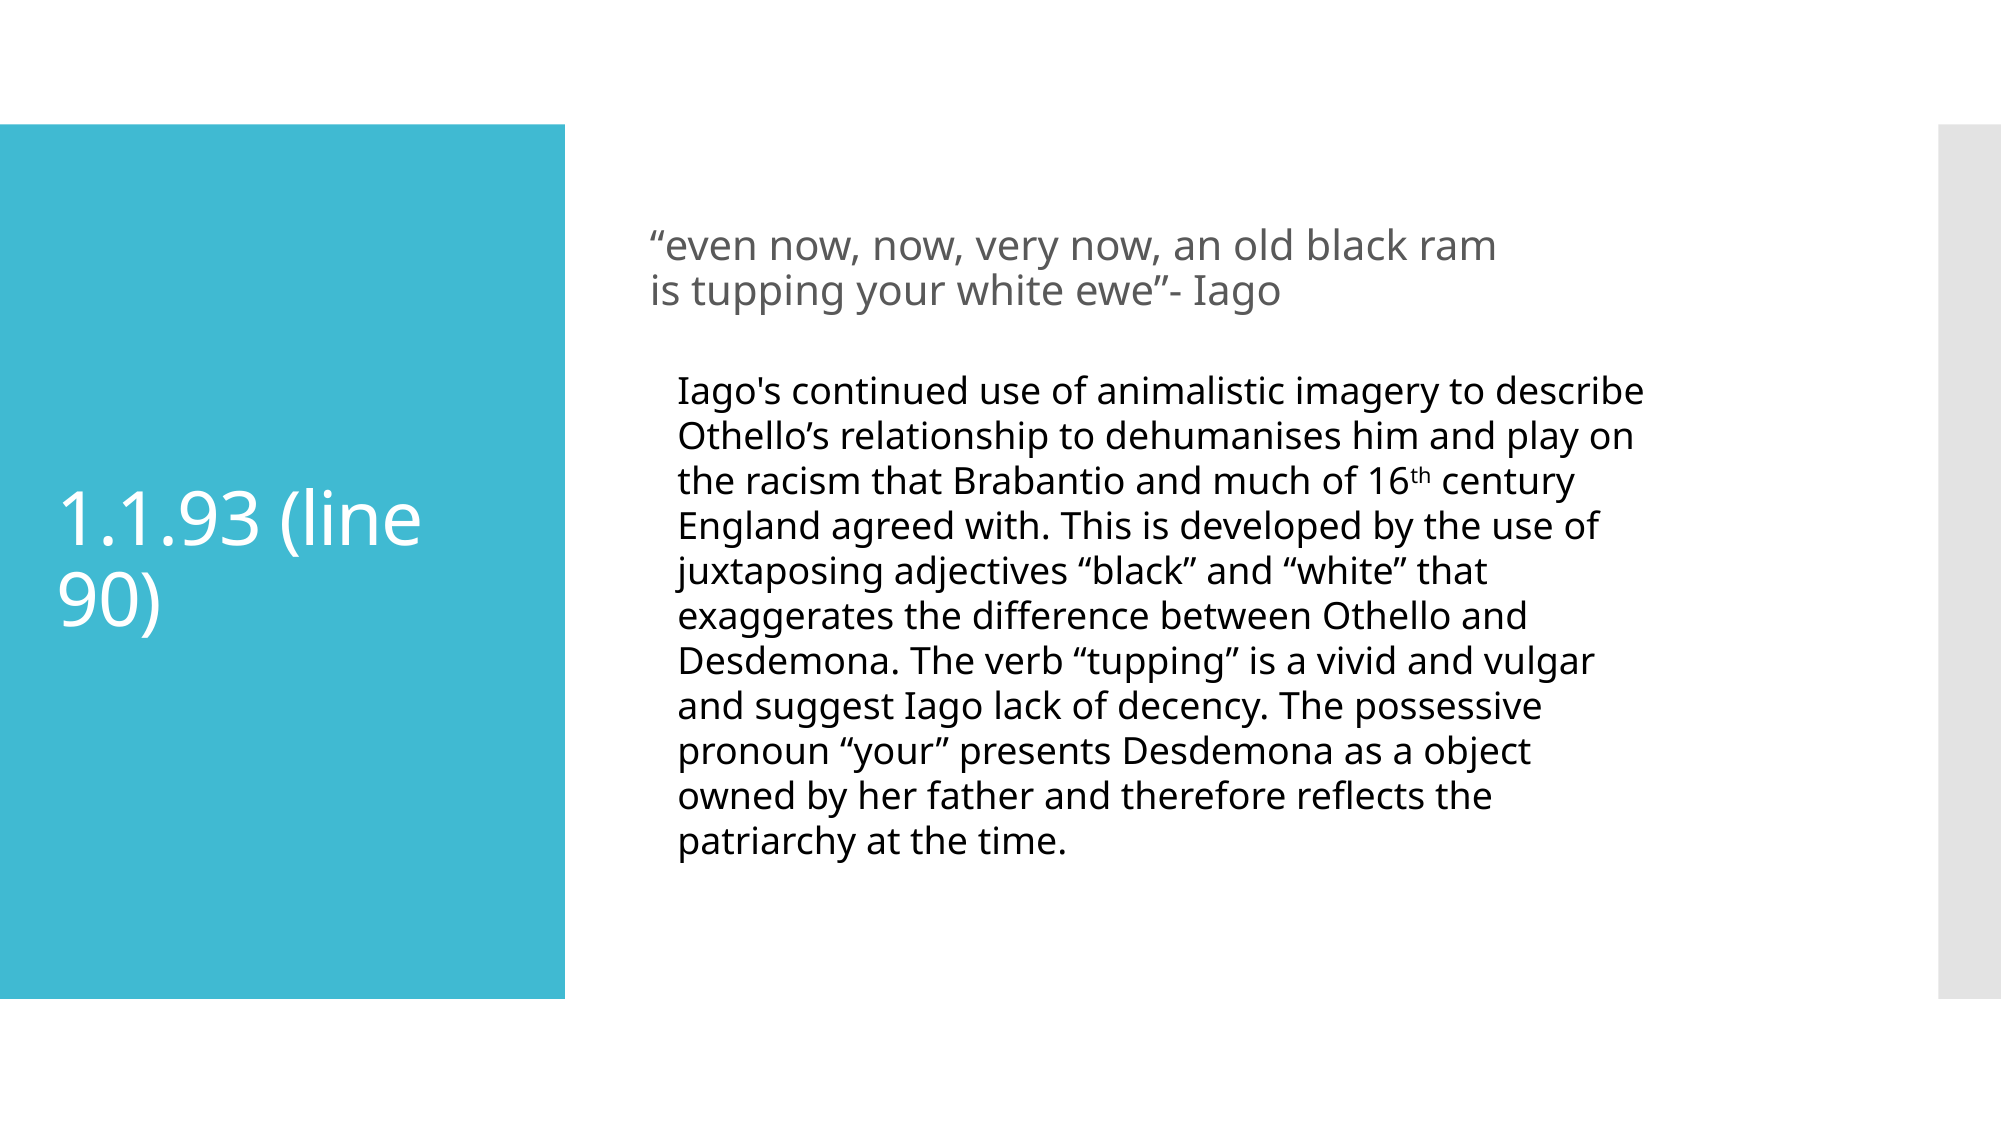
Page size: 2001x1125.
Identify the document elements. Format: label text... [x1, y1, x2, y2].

list “even now, now, very now, an old black ram is tupping your white ewe”- Iago [634, 141, 1529, 397]
title 1.1.93 (line 90) [41, 184, 525, 940]
text_box Iago's continued use of animalistic imagery to describe Othello’s relationship to dehumanises him and play on the racism that Brabantio and much of 16th century England agreed with. This is developed by the use of juxtaposing adjectives “black” and “white” that exaggerates the difference between Othello and Desdemona. The verb “tupping” is a vivid and vulgar and suggest Iago lack of decency. The possessive pronoun “your” presents Desdemona as a object owned by her father and therefore reflects the patriarchy at the time. [662, 359, 1674, 870]
